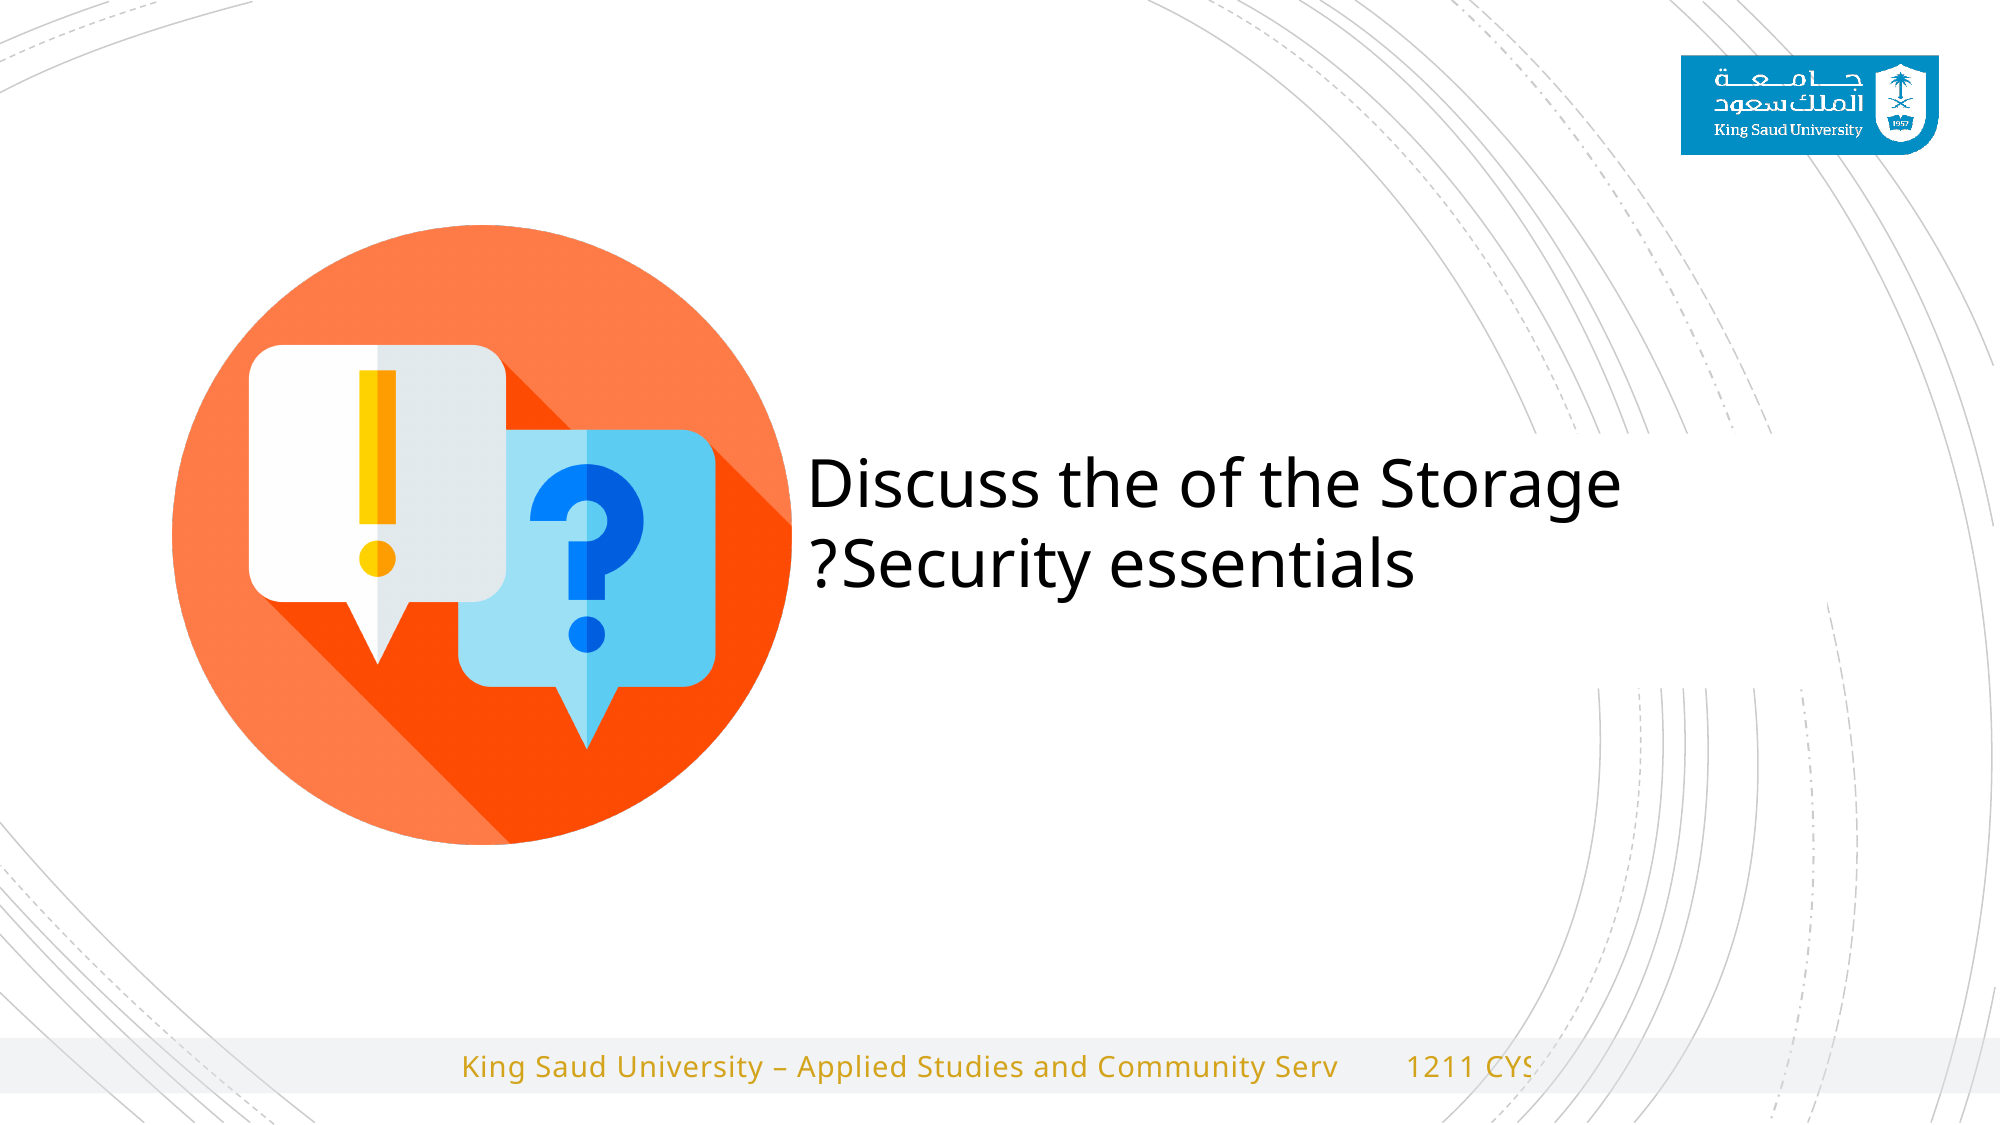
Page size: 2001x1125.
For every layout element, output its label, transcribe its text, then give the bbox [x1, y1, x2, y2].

text_box King Saud University – Applied Studies and Community Service –1211 CYS [0, 1037, 2000, 1095]
picture [1669, 44, 1950, 163]
picture [172, 224, 793, 845]
text_box Discuss the of the Storage Security essentials? [793, 433, 1828, 689]
